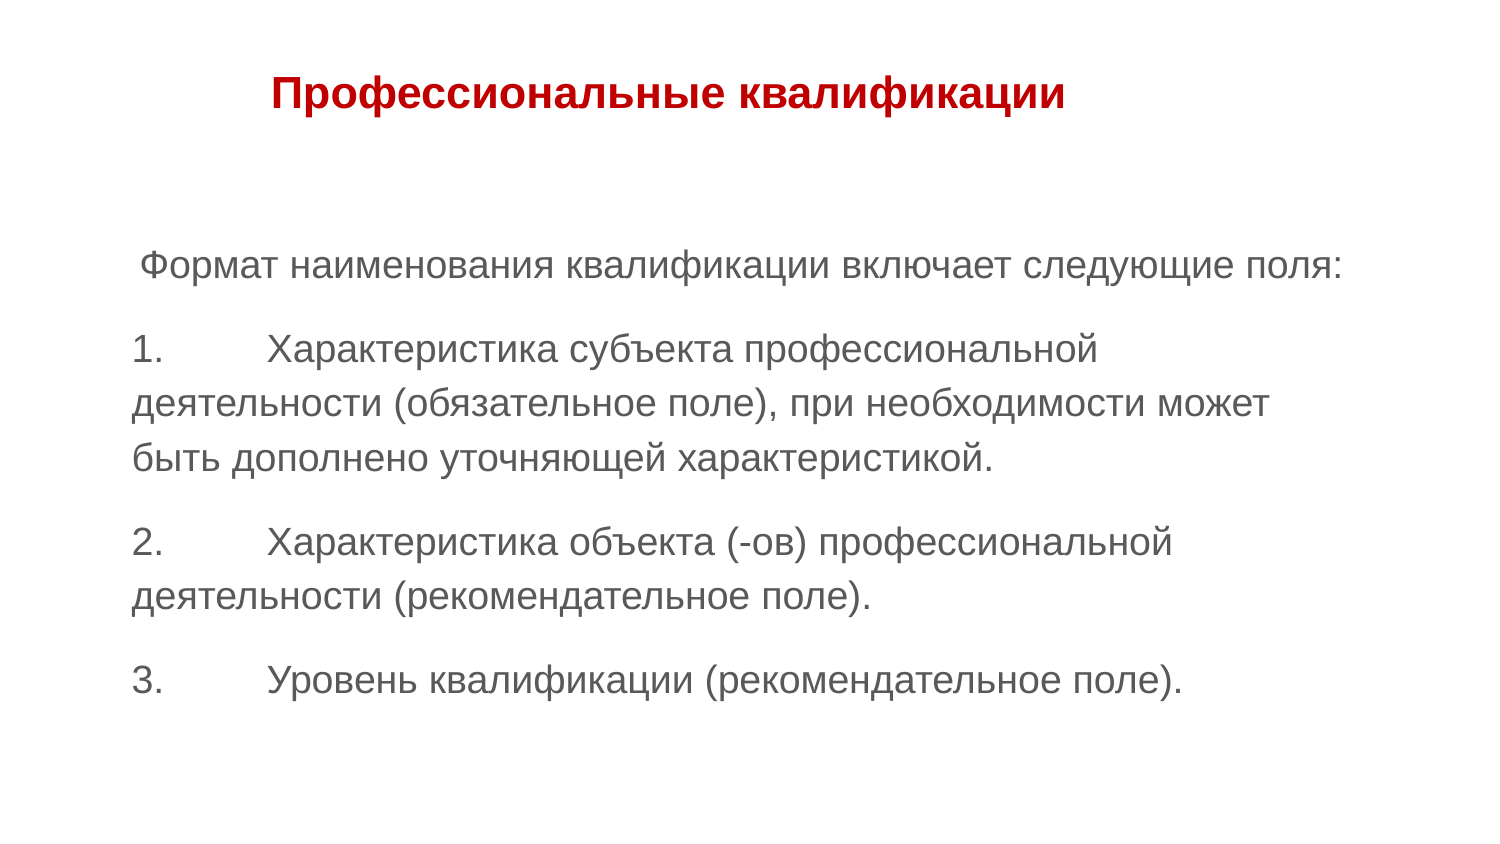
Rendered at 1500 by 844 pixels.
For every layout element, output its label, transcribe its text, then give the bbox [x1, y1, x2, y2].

list Профессиональные квалификации Формат наименования квалификации включает следующие поля: 1. Характеристика субъекта профессиональной деятельности (обязательное поле), при необходимости может быть дополнено уточняющей характеристикой. 2. Характеристика объекта (-ов) профессиональной деятельности (рекомендательное поле). 3. Уровень квалификации (рекомендательное поле). [111, 40, 1367, 812]
